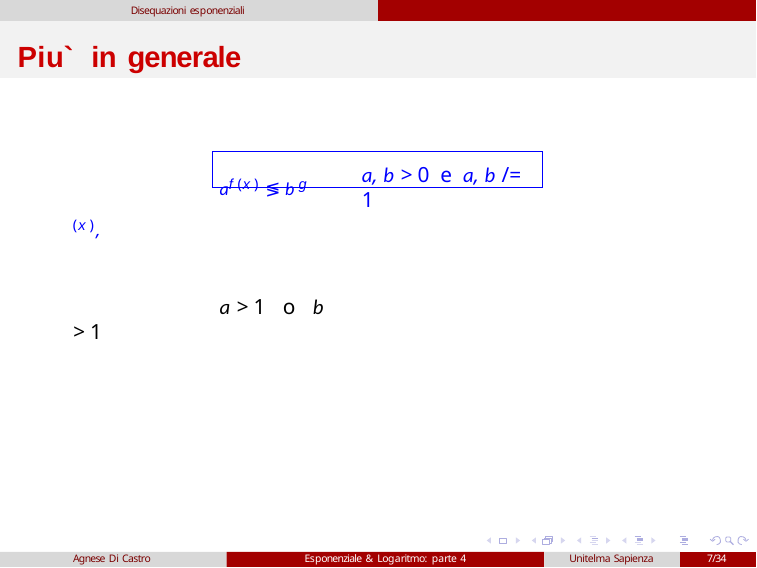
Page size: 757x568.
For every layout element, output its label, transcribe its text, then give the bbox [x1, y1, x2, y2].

text_box [226, 551, 544, 567]
text_box a, b > 0 e a, b /= 1 [361, 161, 537, 187]
text_box af (x ) ≶ b g (x ), a > 1 o b > 1 [70, 158, 338, 344]
text_box [0, 20, 756, 79]
title Piu` in generale [15, 37, 741, 133]
text_box [0, 551, 226, 567]
footer Agnese Di Castro [71, 552, 156, 568]
text_box a, b > 0 e a, b /= 1 [361, 188, 537, 212]
text_box Unitelma Sapienza [567, 552, 658, 565]
text_box Disequazioni esponenziali [128, 3, 250, 17]
text_box [680, 551, 756, 567]
text_box 7/34 [705, 552, 732, 565]
slide_number Esponenziale & Logaritmo: parte 4 [302, 552, 469, 568]
text_box [377, 0, 756, 20]
text_box [544, 551, 680, 567]
